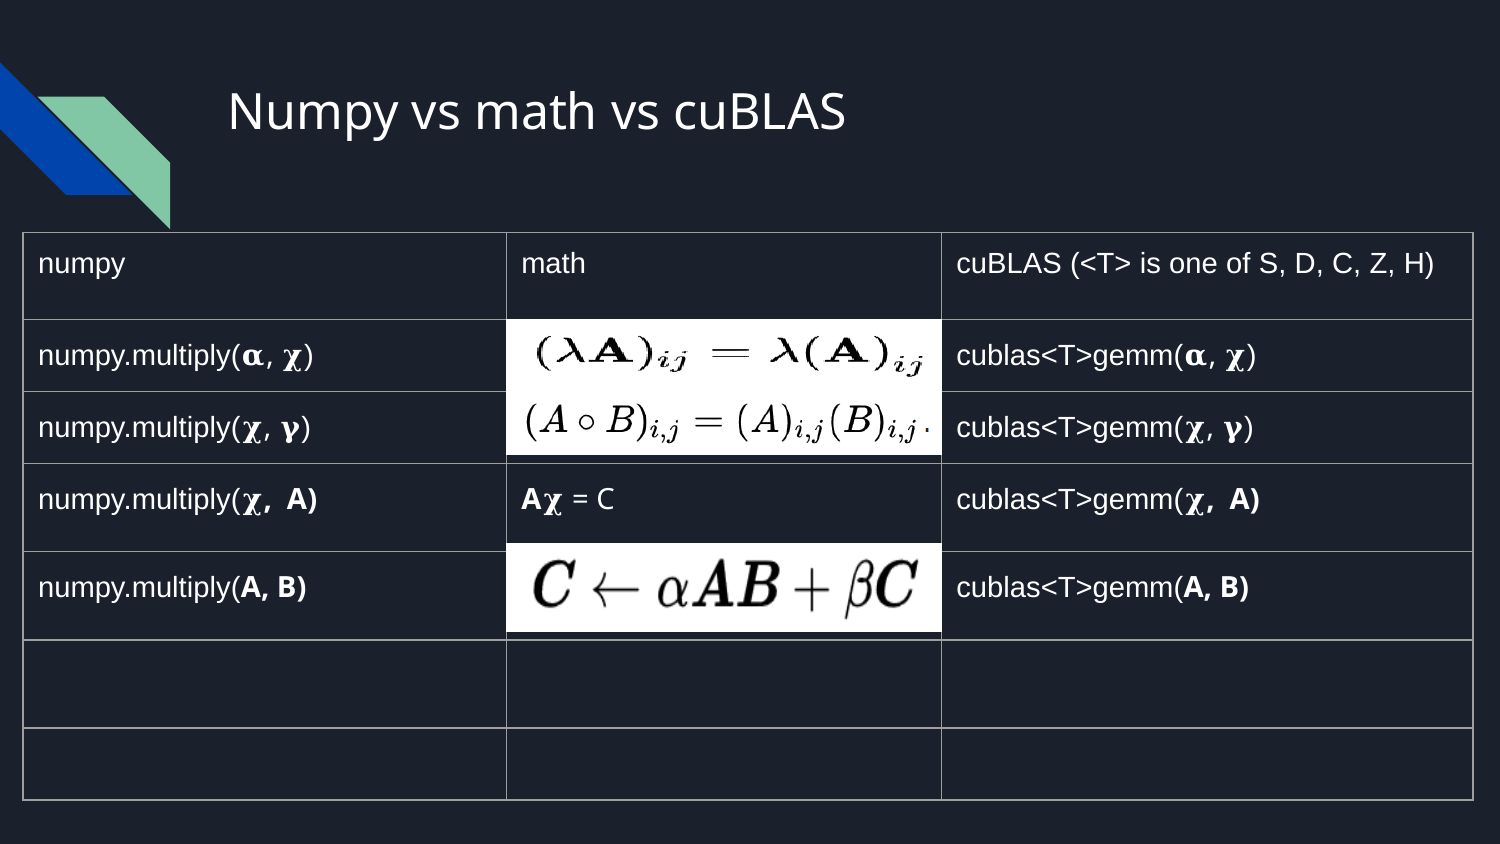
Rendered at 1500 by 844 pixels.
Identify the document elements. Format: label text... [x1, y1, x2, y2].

table_cell numpy.multiply(A, B) [24, 552, 506, 639]
table_cell [24, 729, 506, 799]
table_cell [507, 729, 941, 799]
table_cell [942, 641, 1472, 727]
table_cell numpy.multiply(𝛘, 𝛄) [24, 392, 506, 463]
table_cell [24, 641, 506, 727]
table_cell numpy.multiply(𝛂, 𝛘) [24, 320, 504, 391]
table_cell cublas<T>gemm(𝛘, 𝛄) [942, 392, 1472, 463]
table_header cuBLAS (<T> is one of S, D, C, Z, H) [942, 233, 1472, 319]
title Numpy vs math vs cuBLAS [212, 64, 1368, 215]
picture [506, 542, 942, 632]
table_cell A𝛘 = C [507, 464, 941, 542]
table_cell [942, 729, 1472, 799]
table_header math [507, 233, 941, 319]
table_cell cublas<T>gemm(𝛂, 𝛘) [943, 320, 1472, 391]
table_cell [507, 641, 941, 727]
table_cell cublas<T>gemm(𝛘, A) [942, 464, 1472, 551]
table_cell cublas<T>gemm(A, B) [942, 552, 1472, 639]
picture [506, 319, 942, 455]
table_cell numpy.multiply(𝛘, A) [24, 464, 506, 551]
table_header numpy [24, 233, 506, 319]
